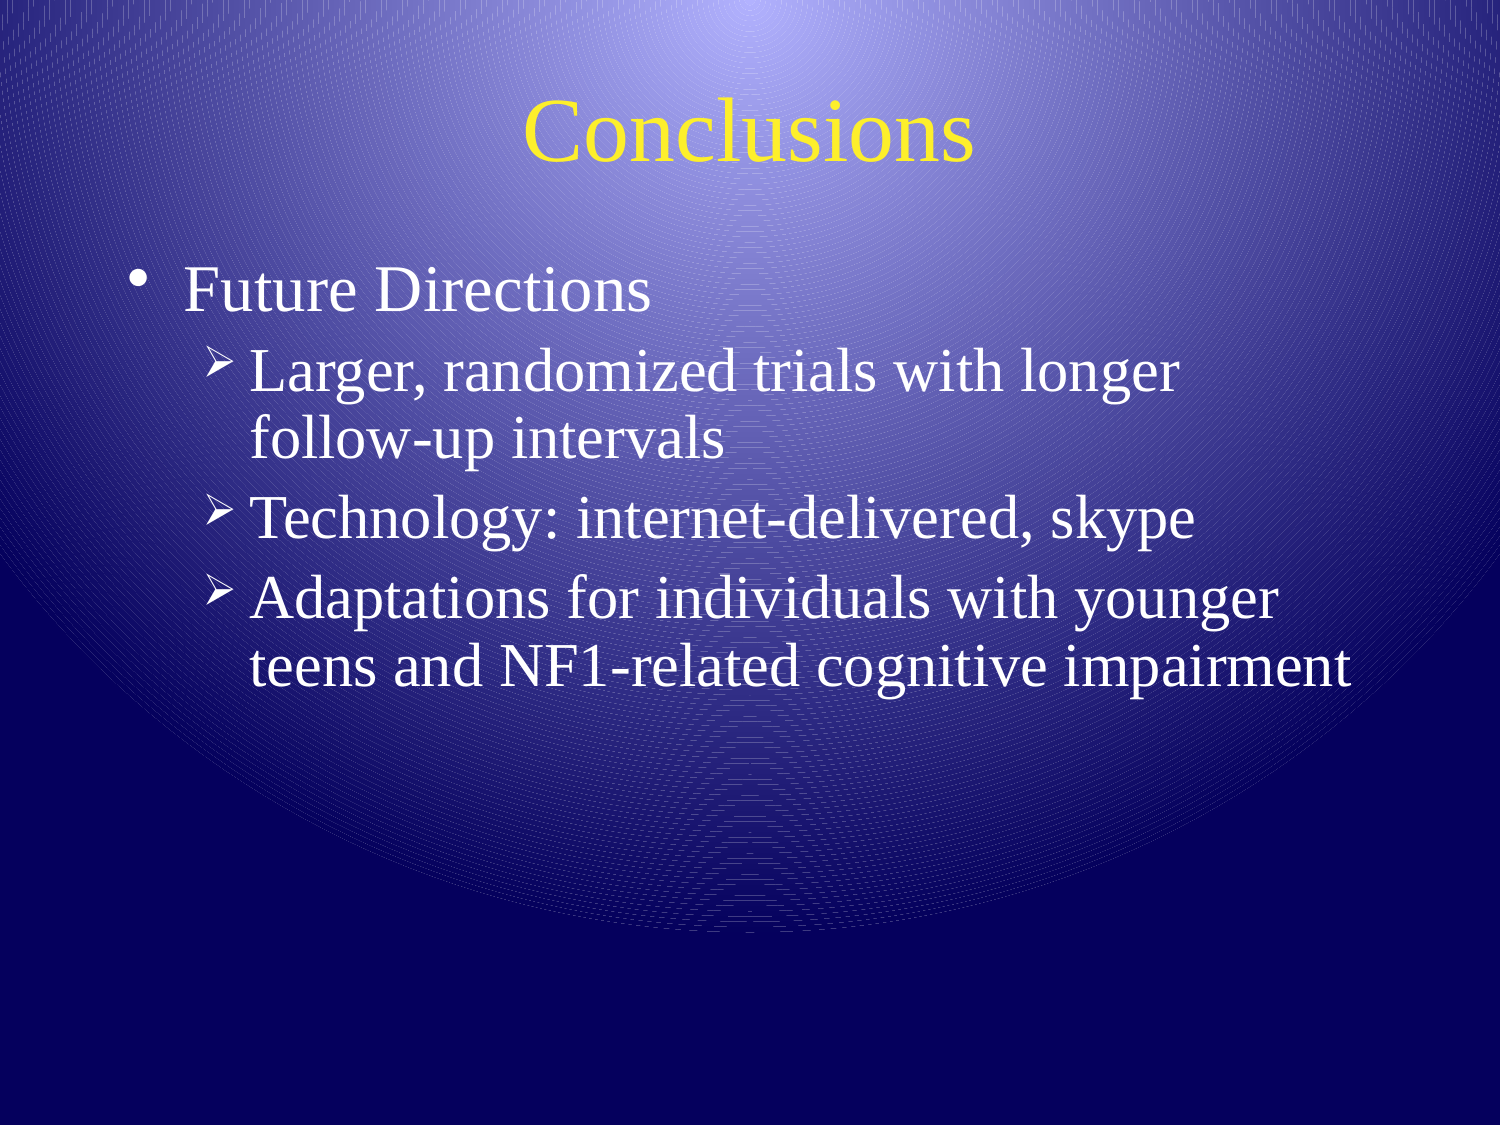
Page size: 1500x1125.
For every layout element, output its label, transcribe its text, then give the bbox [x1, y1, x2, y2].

title Conclusions [112, 37, 1388, 213]
list Future Directions Larger, randomized trials with longer follow-up intervals Technology: internet-delivered, skype Adaptations for individuals with younger teens and NF1-related cognitive impairment [112, 237, 1388, 900]
